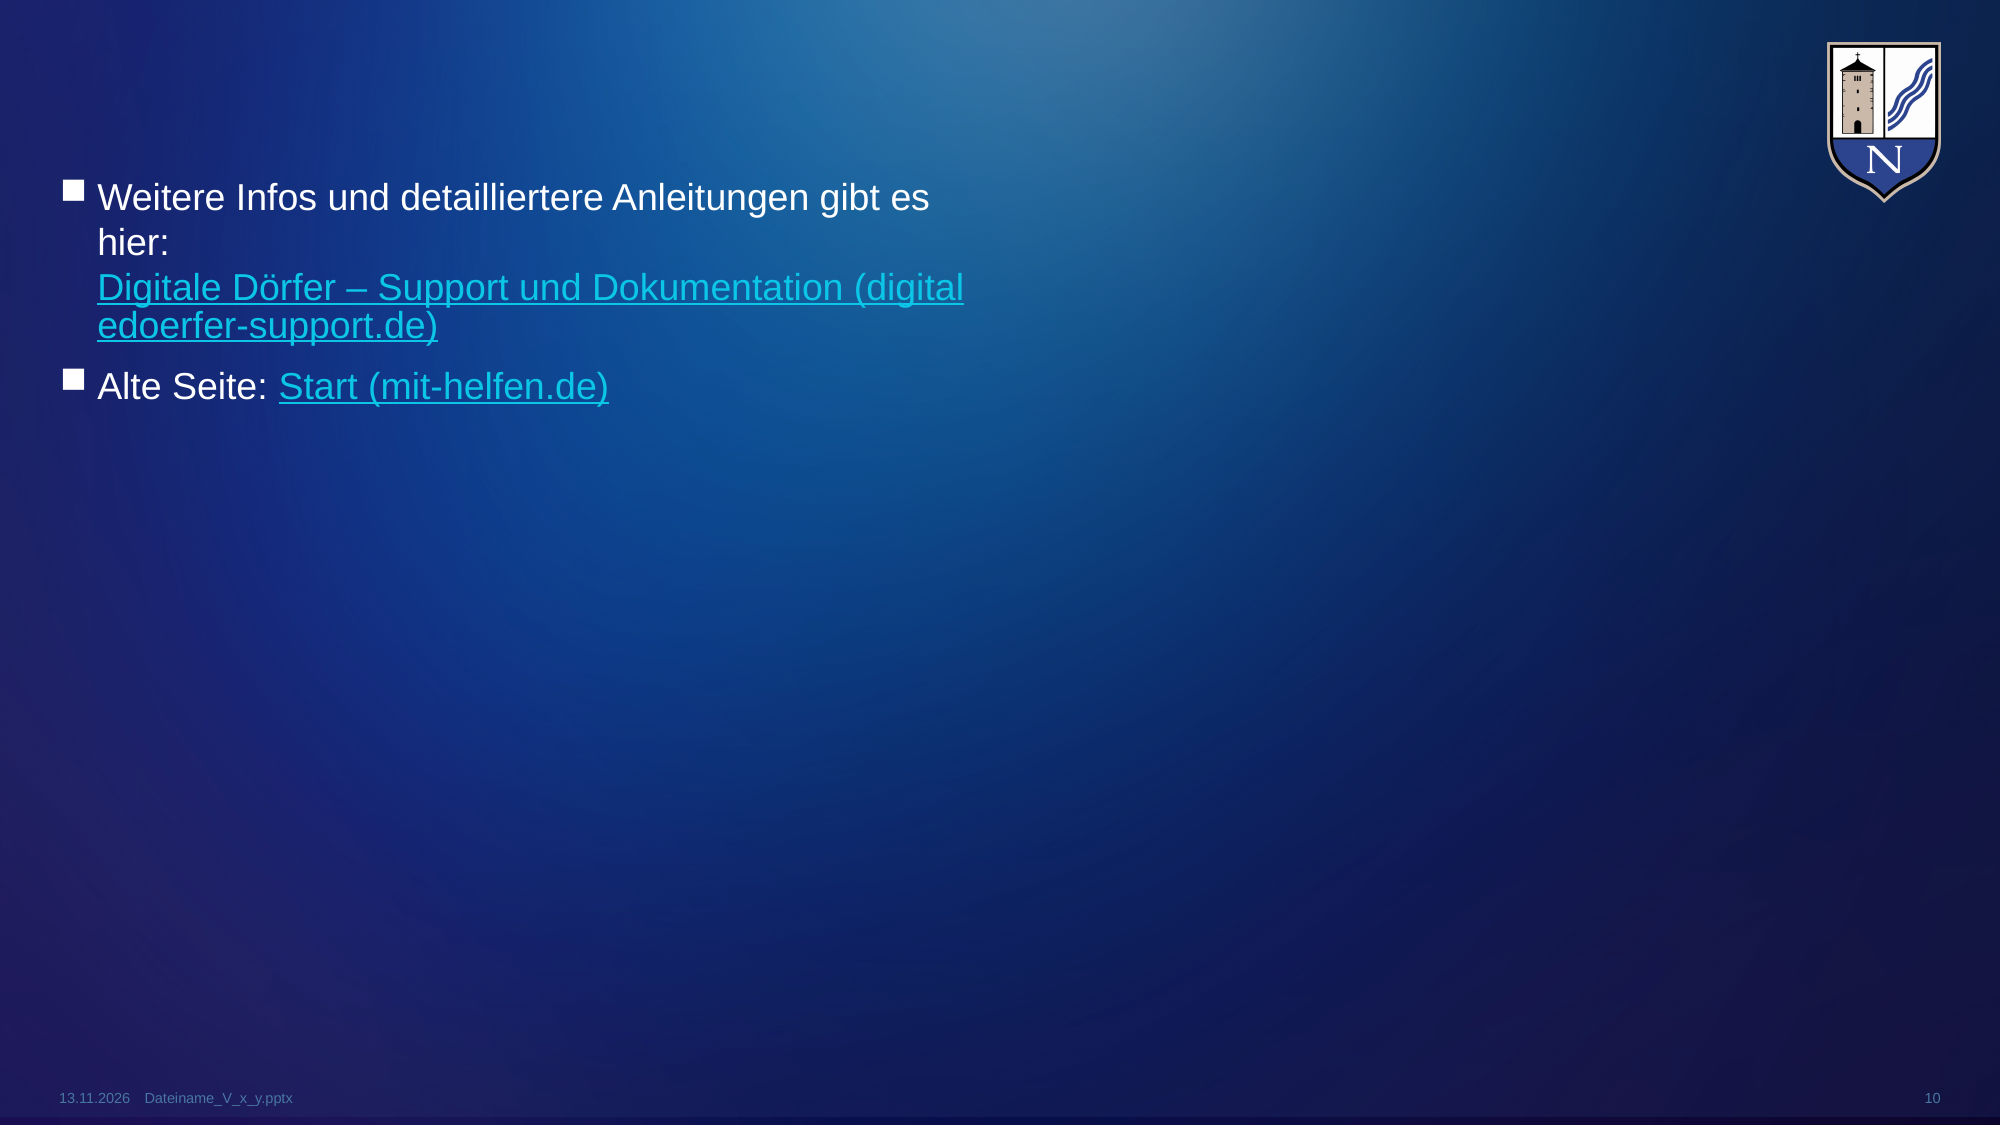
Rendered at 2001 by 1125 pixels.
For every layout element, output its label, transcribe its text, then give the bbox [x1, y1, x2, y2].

slide_number 10 [1880, 1080, 1941, 1116]
footer Dateiname_V_x_y.pptx [144, 1080, 967, 1116]
picture [0, 0, 2000, 1125]
list Weitere Infos und detailliertere Anleitungen gibt es hier: Digitale Dörfer – Support und Dokumentation (digitaledoerfer-support.de) Alte Seite: Start (mit-helfen.de) [59, 173, 980, 655]
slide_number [59, 1080, 141, 1116]
